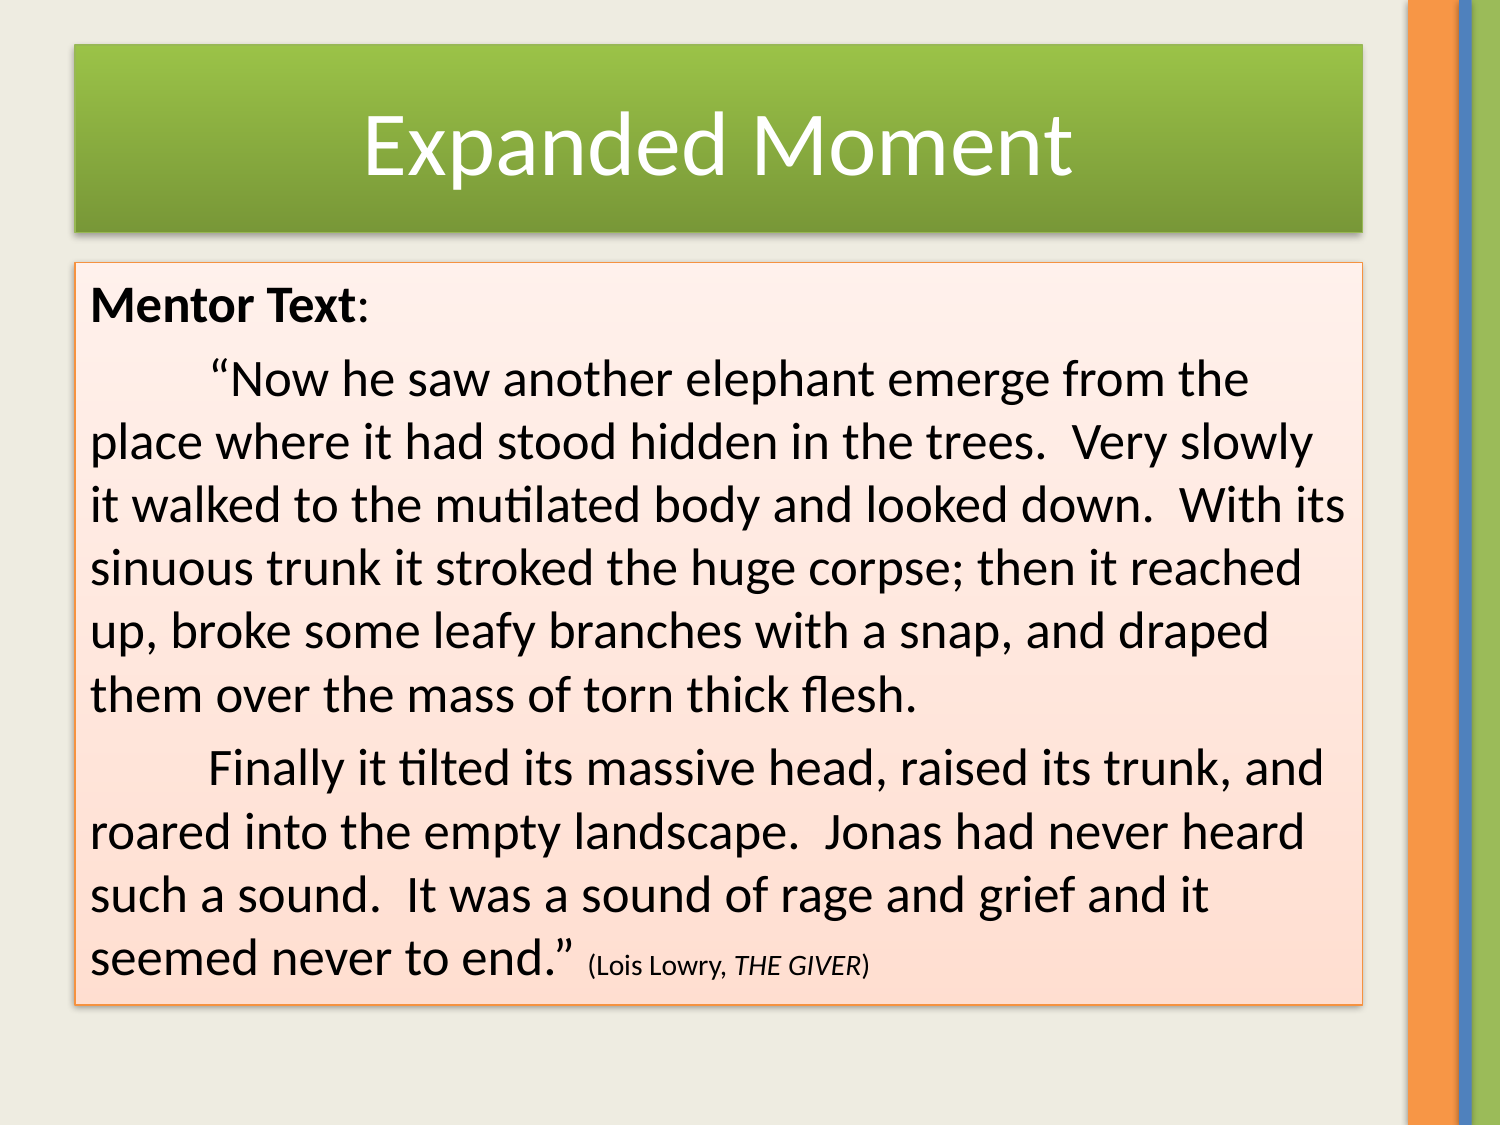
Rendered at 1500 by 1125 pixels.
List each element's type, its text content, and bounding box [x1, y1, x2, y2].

title Expanded Moment [74, 44, 1363, 233]
list Mentor Text: “Now he saw another elephant emerge from the place where it had stood hidden in the trees. Very slowly it walked to the mutilated body and looked down. With its sinuous trunk it stroked the huge corpse; then it reached up, broke some leafy branches with a snap, and draped them over the mass of torn thick flesh. Finally it tilted its massive head, raised its trunk, and roared into the empty landscape. Jonas had never heard such a sound. It was a sound of rage and grief and it seemed never to end.” (Lois Lowry, THE GIVER) [74, 262, 1363, 1006]
